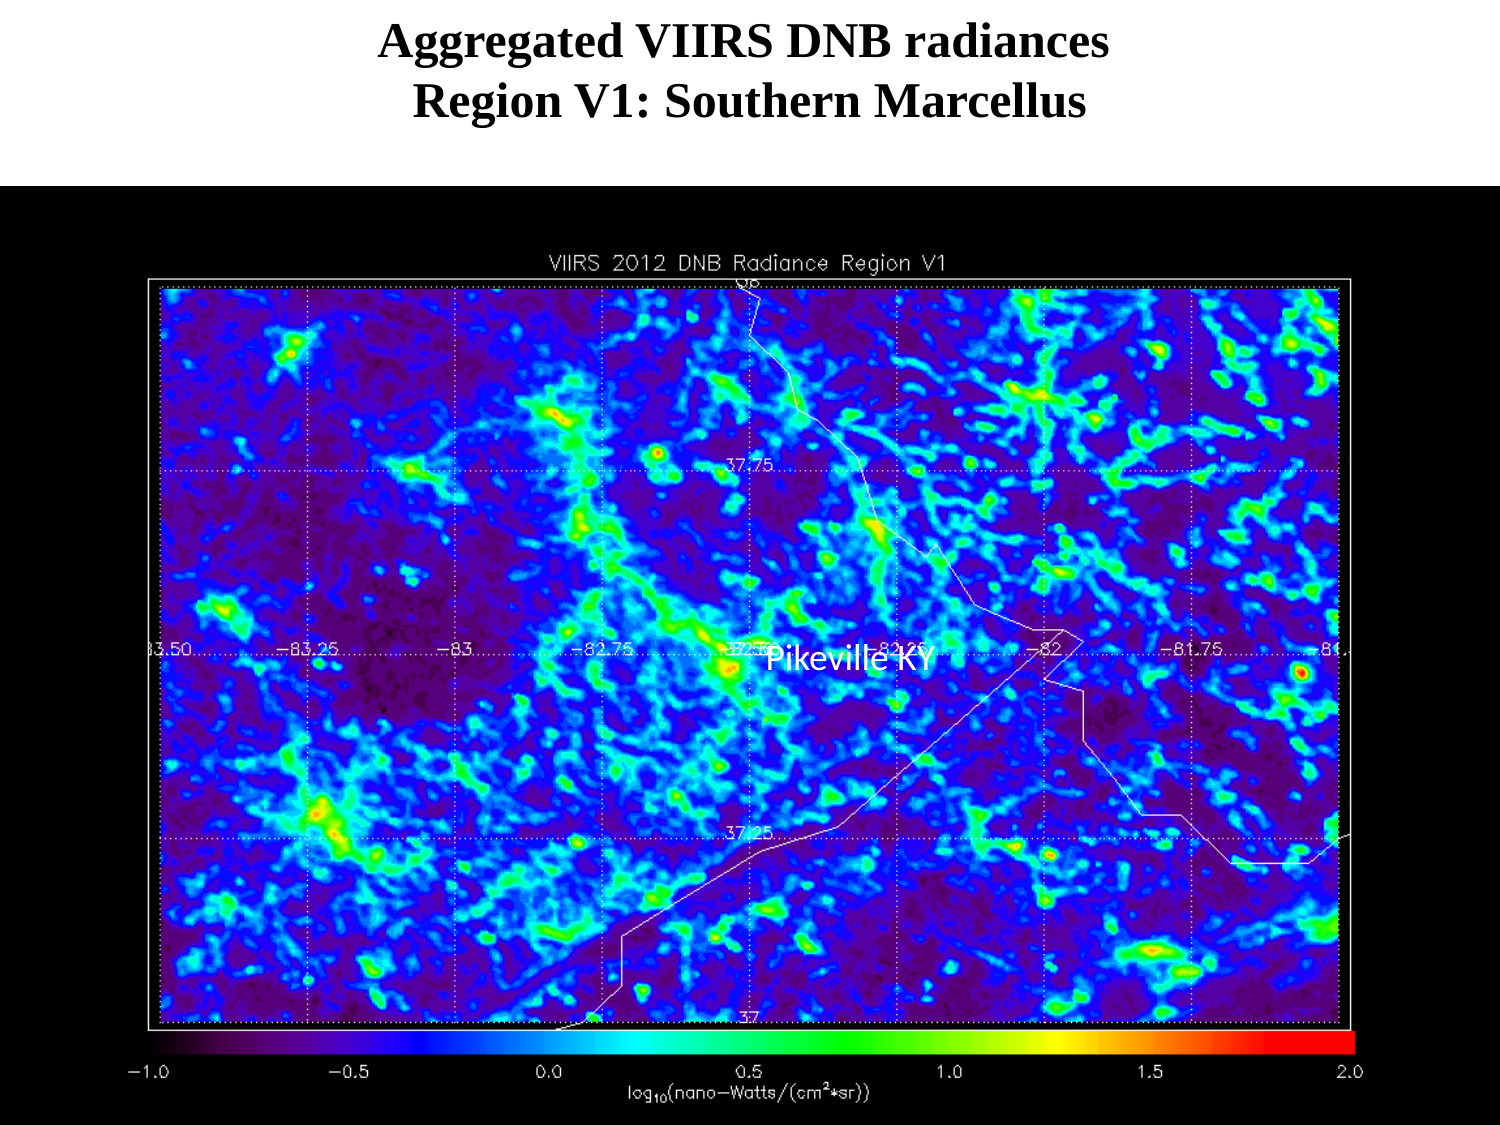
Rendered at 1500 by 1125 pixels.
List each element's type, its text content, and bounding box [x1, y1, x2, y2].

text_box Aggregated VIIRS DNB radiances Region V1: Southern Marcellus [0, 0, 1500, 186]
picture [0, 186, 1500, 1125]
